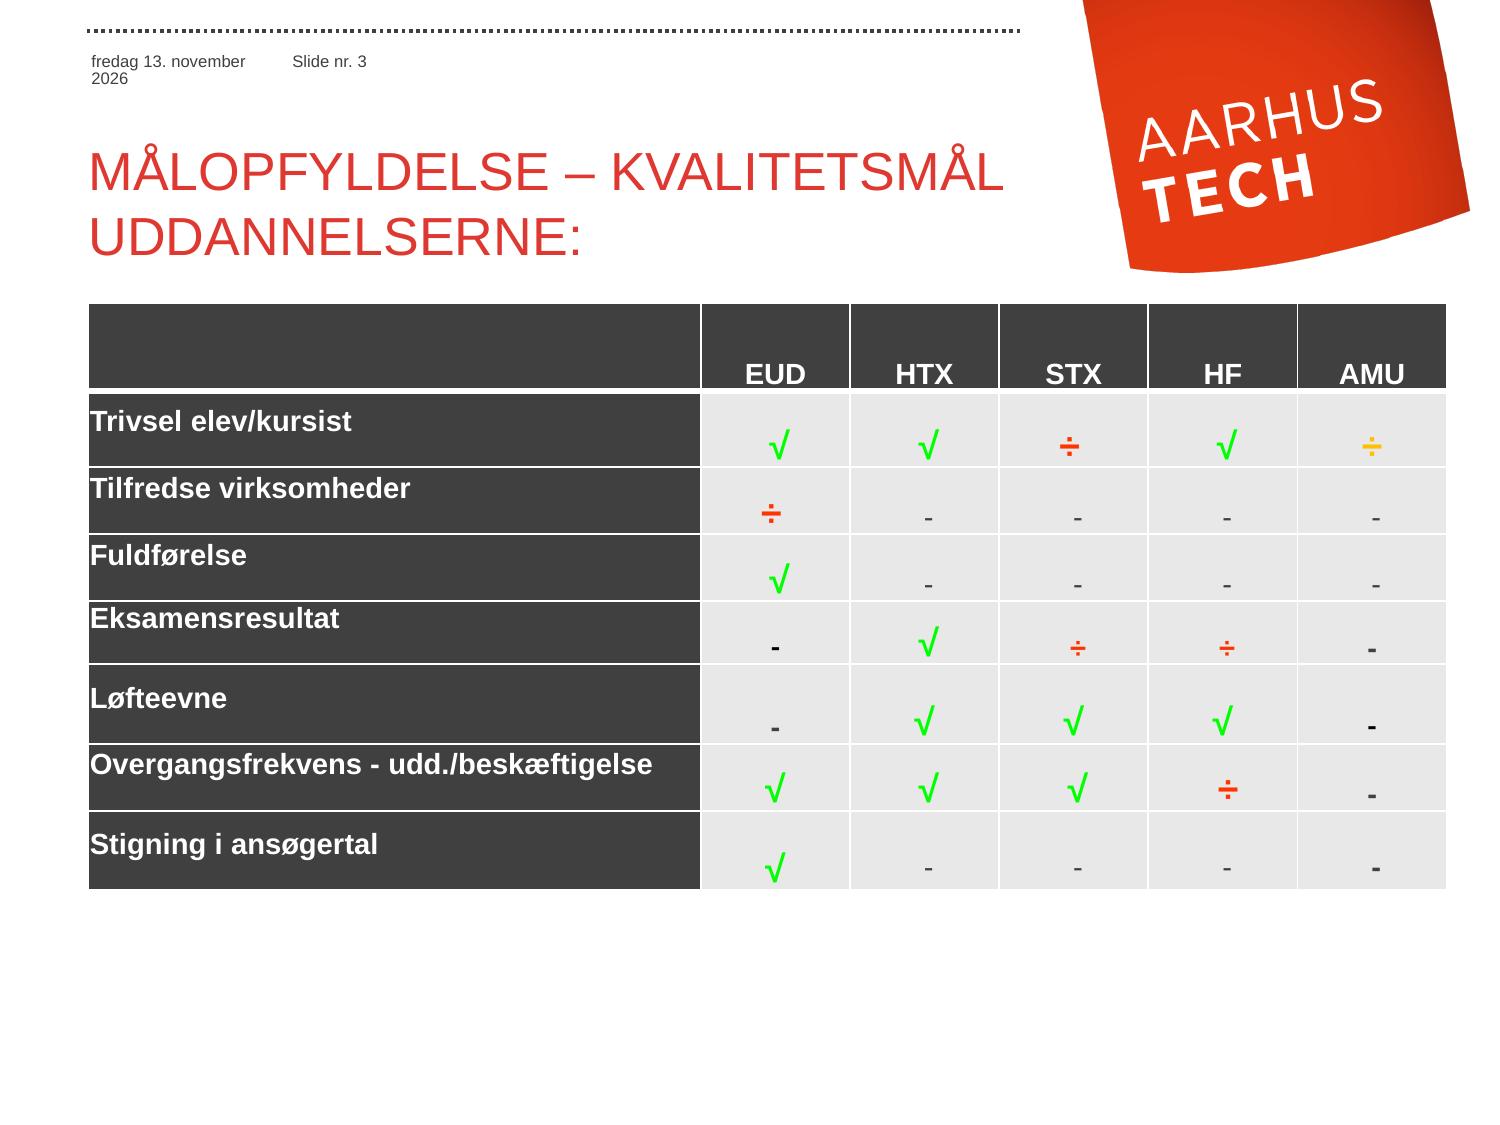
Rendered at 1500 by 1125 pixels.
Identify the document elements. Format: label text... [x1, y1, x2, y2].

table_cell √ [702, 394, 849, 466]
table_cell - [702, 665, 849, 743]
table_cell √ [1149, 394, 1297, 466]
table_cell √ [851, 665, 998, 743]
table_cell Overgangsfrekvens - udd./beskæftigelse [89, 745, 700, 810]
table_cell √ [1000, 745, 1147, 810]
table_cell - [851, 468, 998, 533]
table_cell √ [702, 535, 849, 600]
table_cell - [1298, 745, 1446, 810]
table_cell ÷ [702, 468, 849, 533]
table_header [89, 304, 700, 388]
table_cell √ [851, 394, 998, 466]
table_cell - [1149, 812, 1297, 889]
table_cell Eksamensresultat [89, 602, 700, 663]
table_header HF [1149, 304, 1297, 388]
table_header HTX [851, 304, 998, 388]
picture [1068, 0, 1477, 325]
table_cell - [1000, 468, 1147, 533]
table_cell Fuldførelse [89, 535, 700, 600]
table_cell - [1298, 468, 1446, 533]
table_cell - [1000, 535, 1147, 600]
table_cell - [1149, 468, 1297, 533]
table_cell √ [851, 745, 998, 810]
table_cell - [1298, 812, 1446, 889]
table_cell Løfteevne [89, 665, 700, 743]
table_cell ÷ [1298, 394, 1446, 466]
table_cell - [1298, 602, 1446, 663]
table_cell ÷ [1000, 394, 1147, 466]
table_cell - [1000, 812, 1147, 889]
table_cell - [702, 602, 849, 663]
table_cell - [1298, 535, 1446, 600]
table_cell ÷ [1000, 602, 1147, 663]
table_cell √ [851, 602, 998, 663]
table_cell √ [702, 812, 849, 889]
table_header STX [1000, 304, 1147, 388]
table_header EUD [702, 304, 849, 388]
table_header AMU [1298, 304, 1446, 388]
table_cell - [1298, 665, 1446, 743]
table_cell ÷ [1149, 745, 1297, 810]
table_cell - [851, 812, 998, 889]
table_cell - [1149, 535, 1297, 600]
title Målopfyldelse – kvalitetsmål uddannelserne: [88, 137, 1105, 268]
table_cell √ [1000, 665, 1147, 743]
table_cell Trivsel elev/kursist [89, 394, 700, 466]
table_cell √ [702, 745, 849, 810]
table_cell ÷ [1149, 602, 1297, 663]
table_cell Tilfredse virksomheder [89, 468, 700, 533]
table_cell √ [1149, 665, 1297, 743]
table_cell - [851, 535, 998, 600]
table_cell Stigning i ansøgertal [89, 812, 700, 889]
